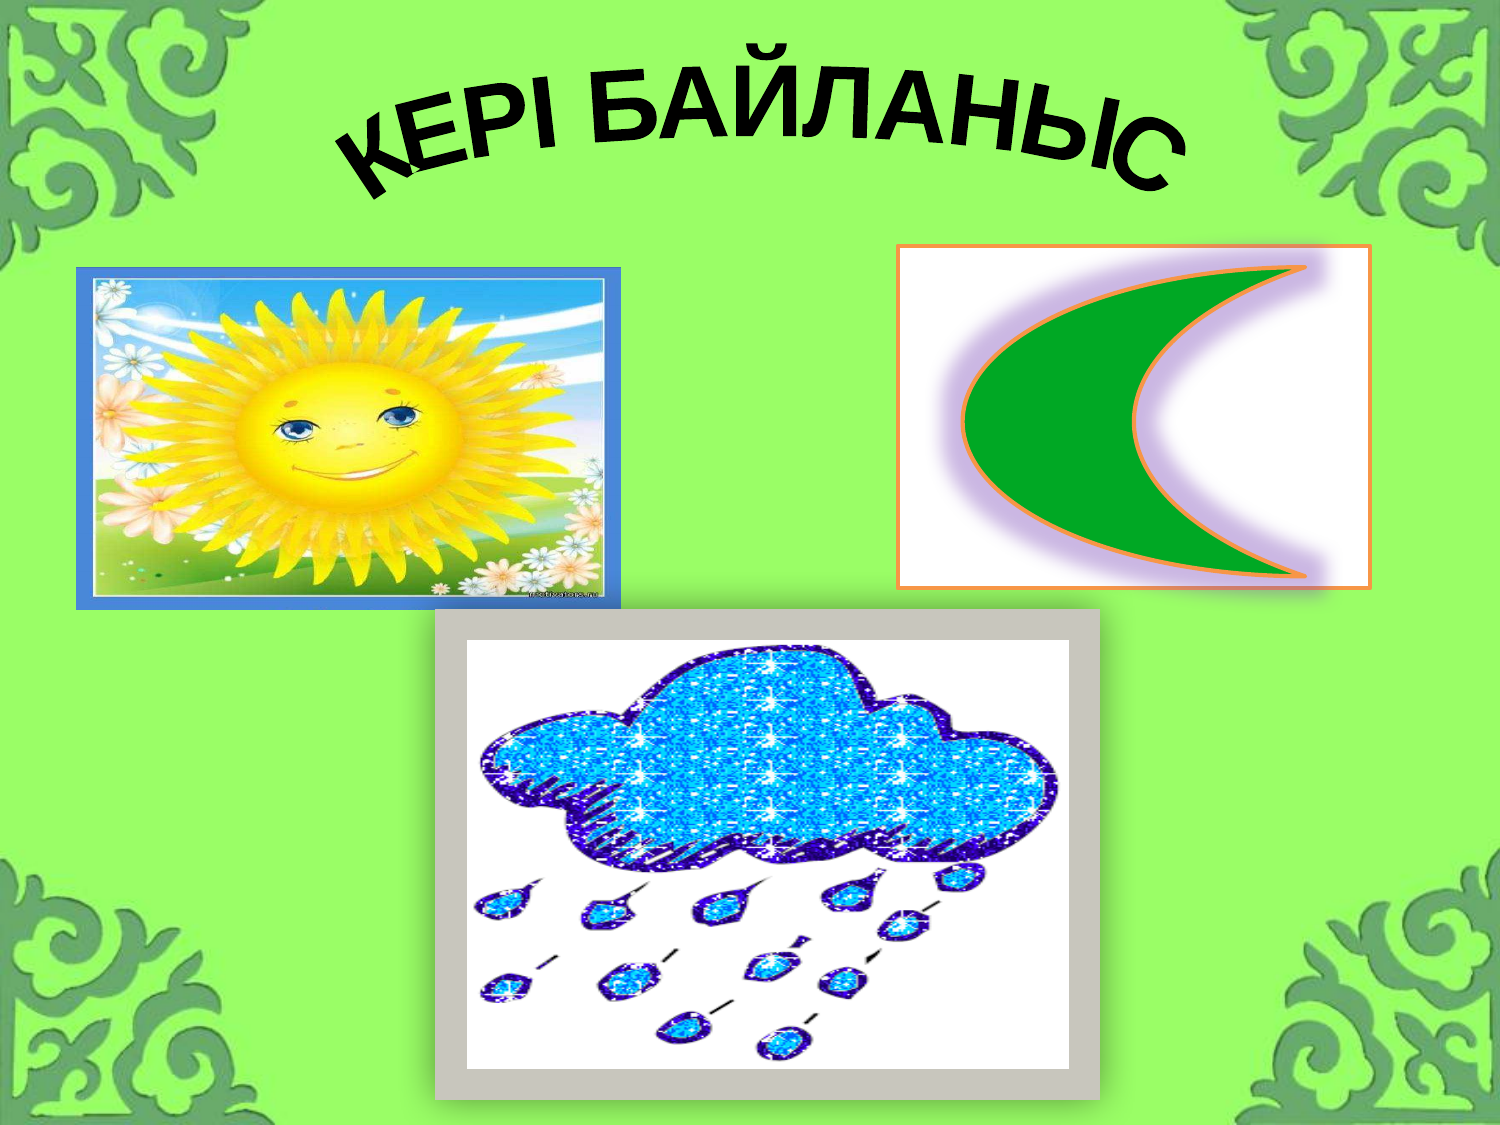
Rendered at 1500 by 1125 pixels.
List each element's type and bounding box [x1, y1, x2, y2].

text_box [1168, 244, 1372, 590]
picture [0, 0, 1500, 1125]
text_box [896, 244, 1180, 590]
text_box [960, 265, 1308, 579]
